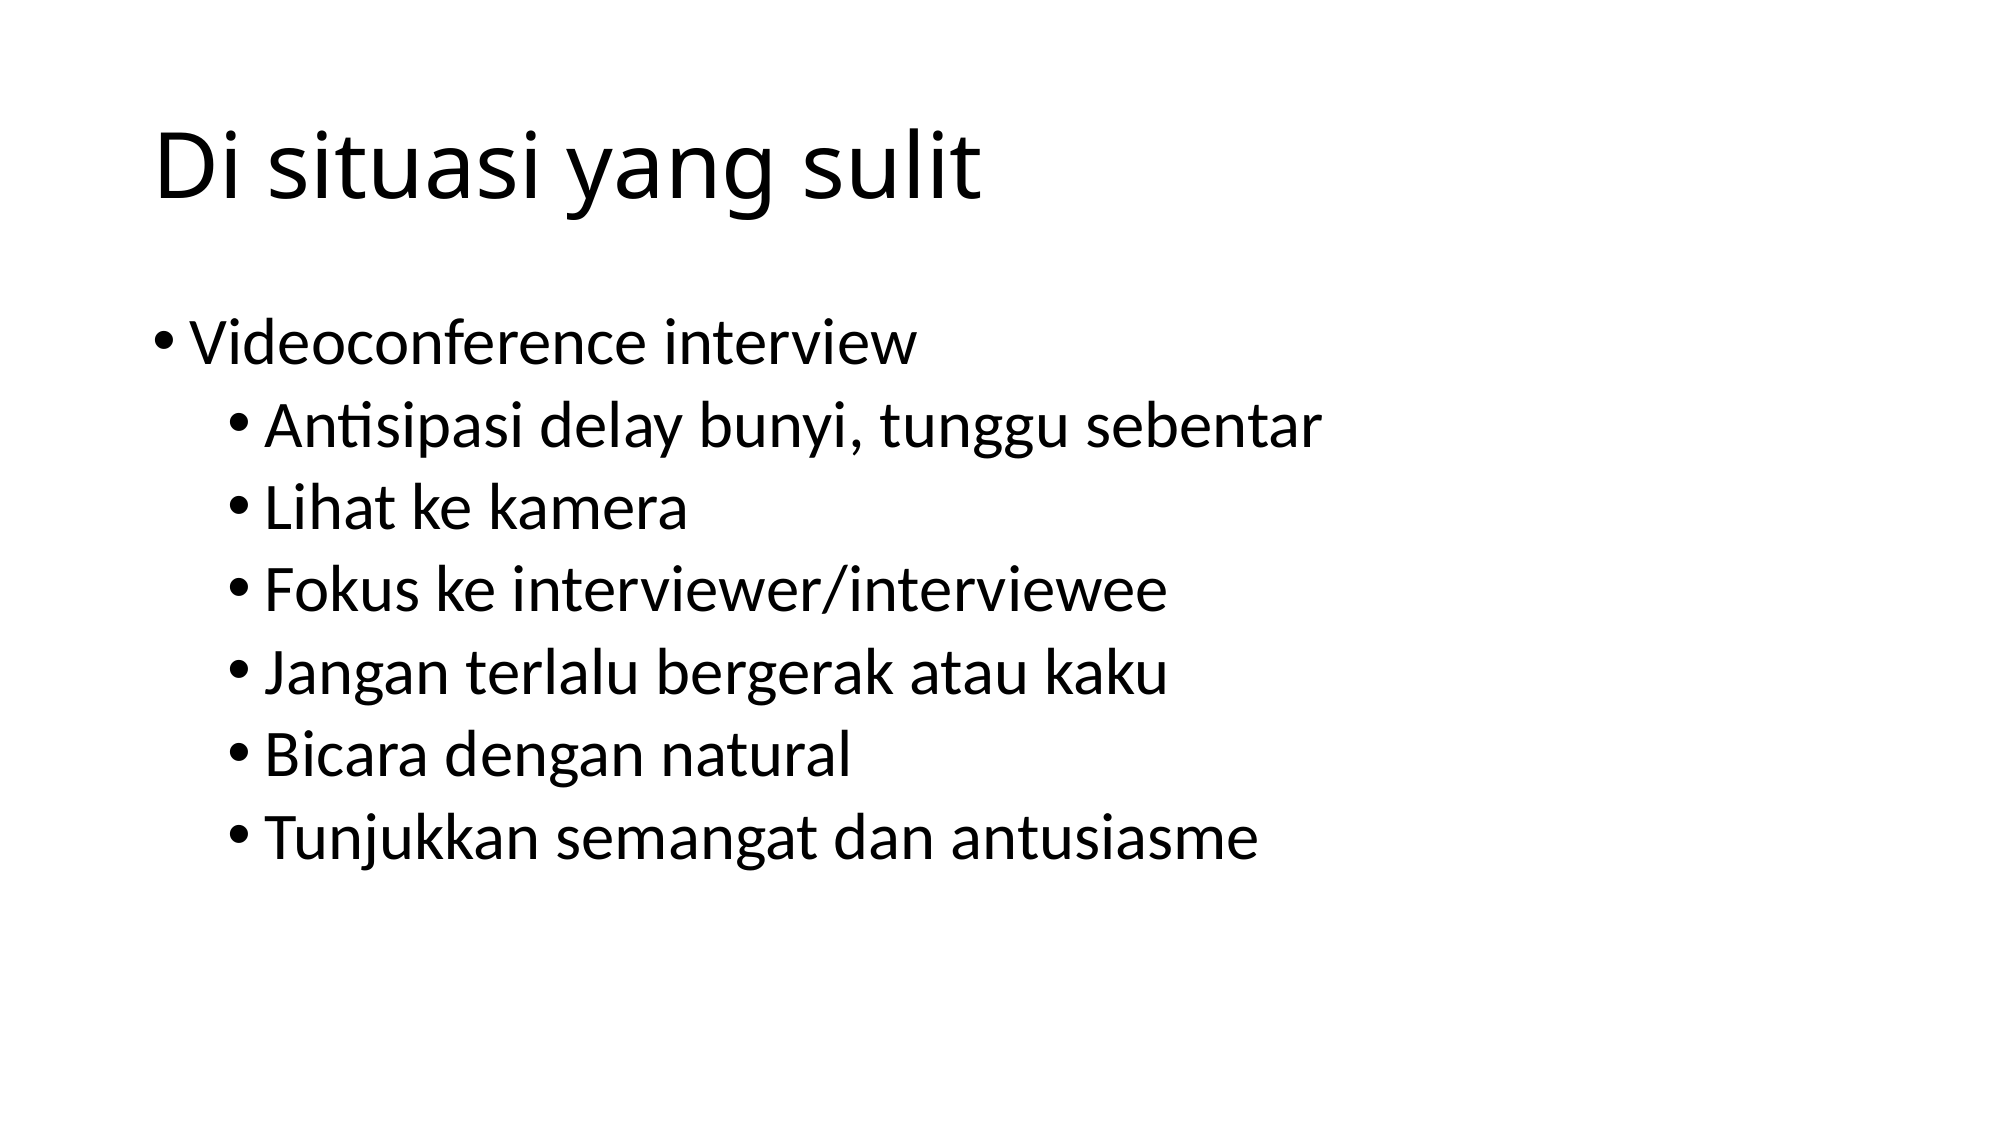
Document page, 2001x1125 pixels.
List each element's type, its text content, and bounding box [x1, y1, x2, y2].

title Di situasi yang sulit [137, 59, 1863, 278]
list Videoconference interview Antisipasi delay bunyi, tunggu sebentar Lihat ke kamera Fokus ke interviewer/interviewee Jangan terlalu bergerak atau kaku Bicara dengan natural Tunjukkan semangat dan antusiasme [137, 299, 1863, 1014]
